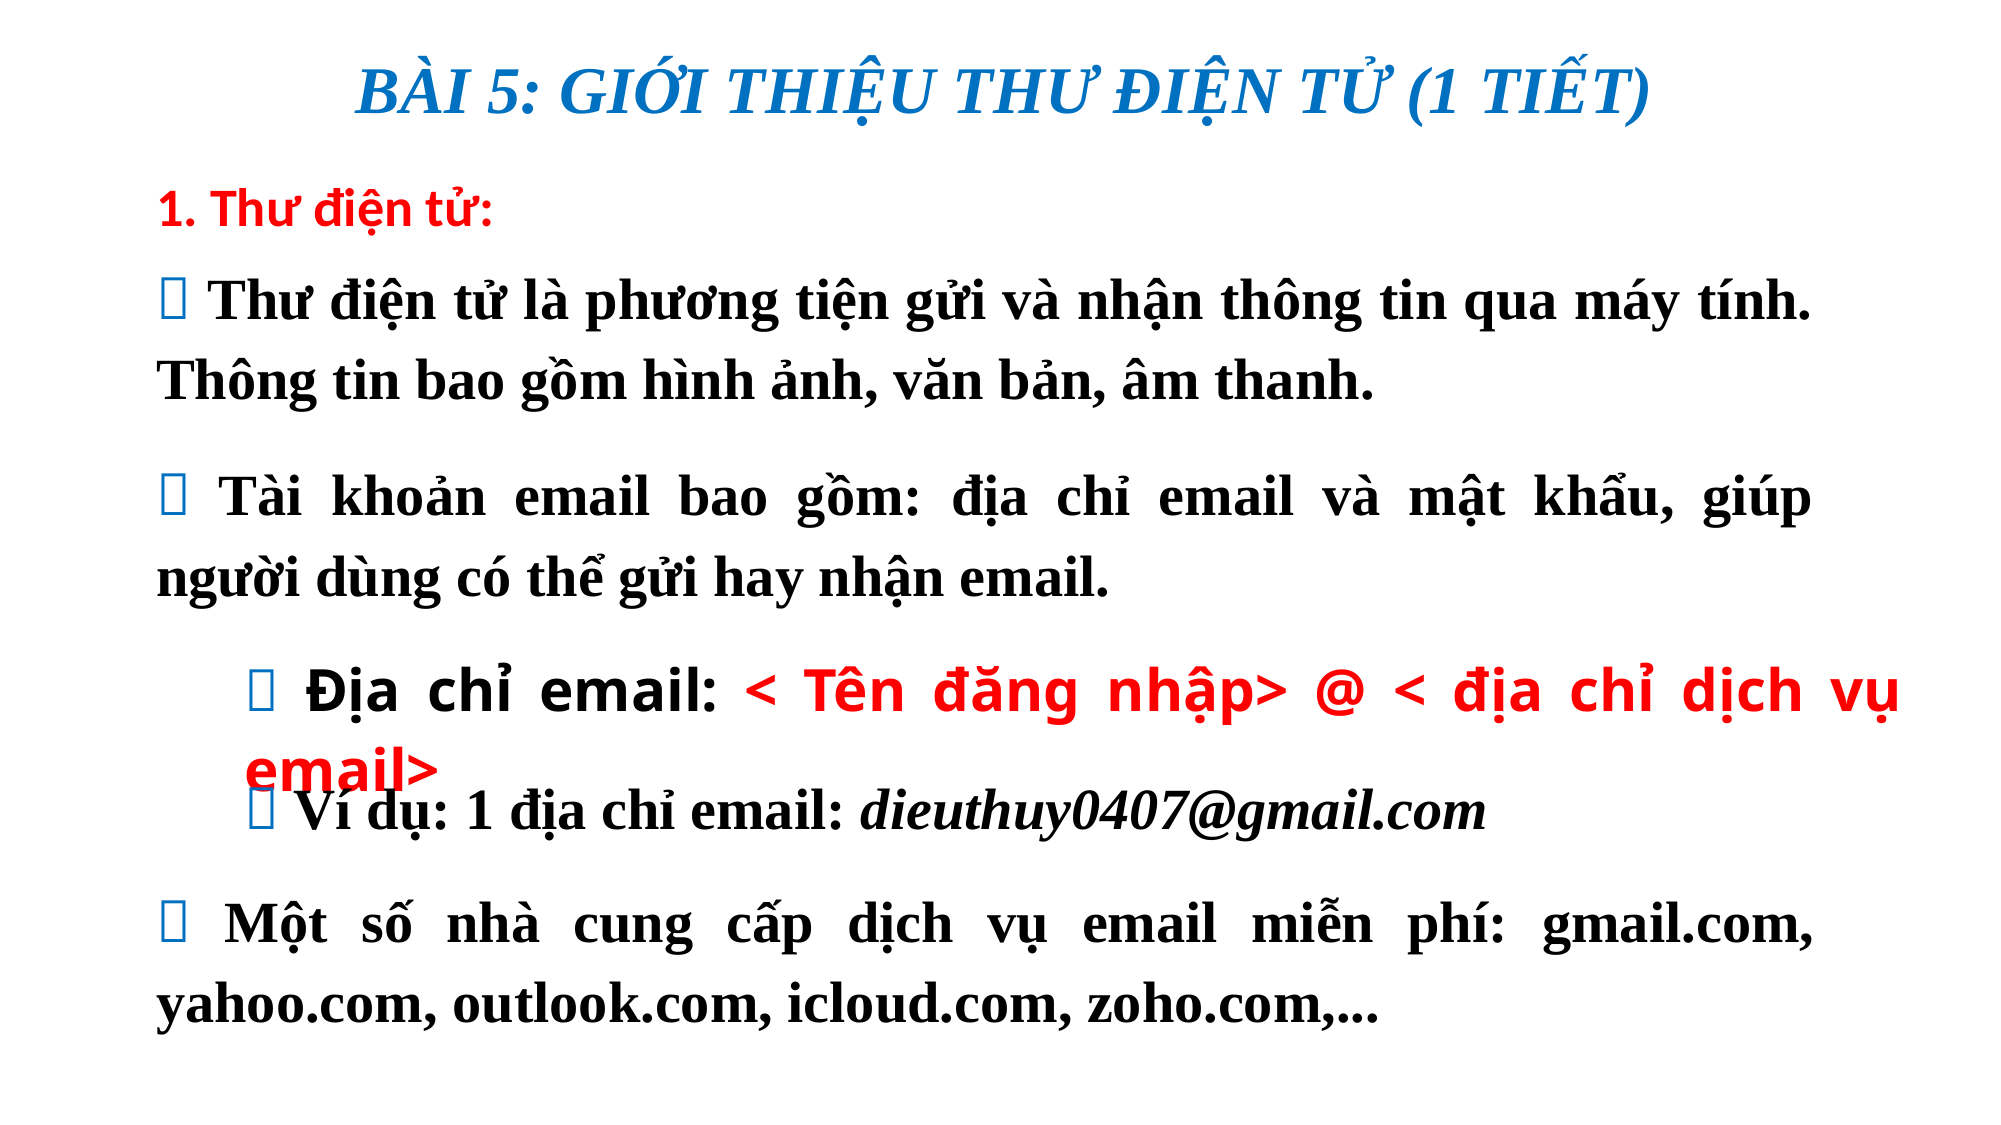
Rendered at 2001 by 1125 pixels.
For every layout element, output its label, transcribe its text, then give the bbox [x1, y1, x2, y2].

text_box  Tài khoản email bao gồm: địa chỉ email và mật khẩu, giúp người dùng có thể gửi hay nhận email. [141, 439, 1829, 616]
text_box  Ví dụ: 1 địa chỉ email: dieuthuy0407@gmail.com [229, 753, 1608, 849]
text_box  Một số nhà cung cấp dịch vụ email miễn phí: gmail.com, yahoo.com, outlook.com, icloud.com, zoho.com,... [141, 865, 1829, 1042]
text_box 1. Thư điện tử: [141, 132, 1918, 244]
text_box  Địa chỉ email: < Tên đăng nhập> @ < địa chỉ dịch vụ email> [229, 634, 1918, 811]
text_box  Thư điện tử là phương tiện gửi và nhận thông tin qua máy tính. Thông tin bao gồm hình ảnh, văn bản, âm thanh. [141, 243, 1829, 419]
text_box Bài 5: Giới thiệu thư điện tử (1 TIẾT) [192, 19, 1818, 132]
